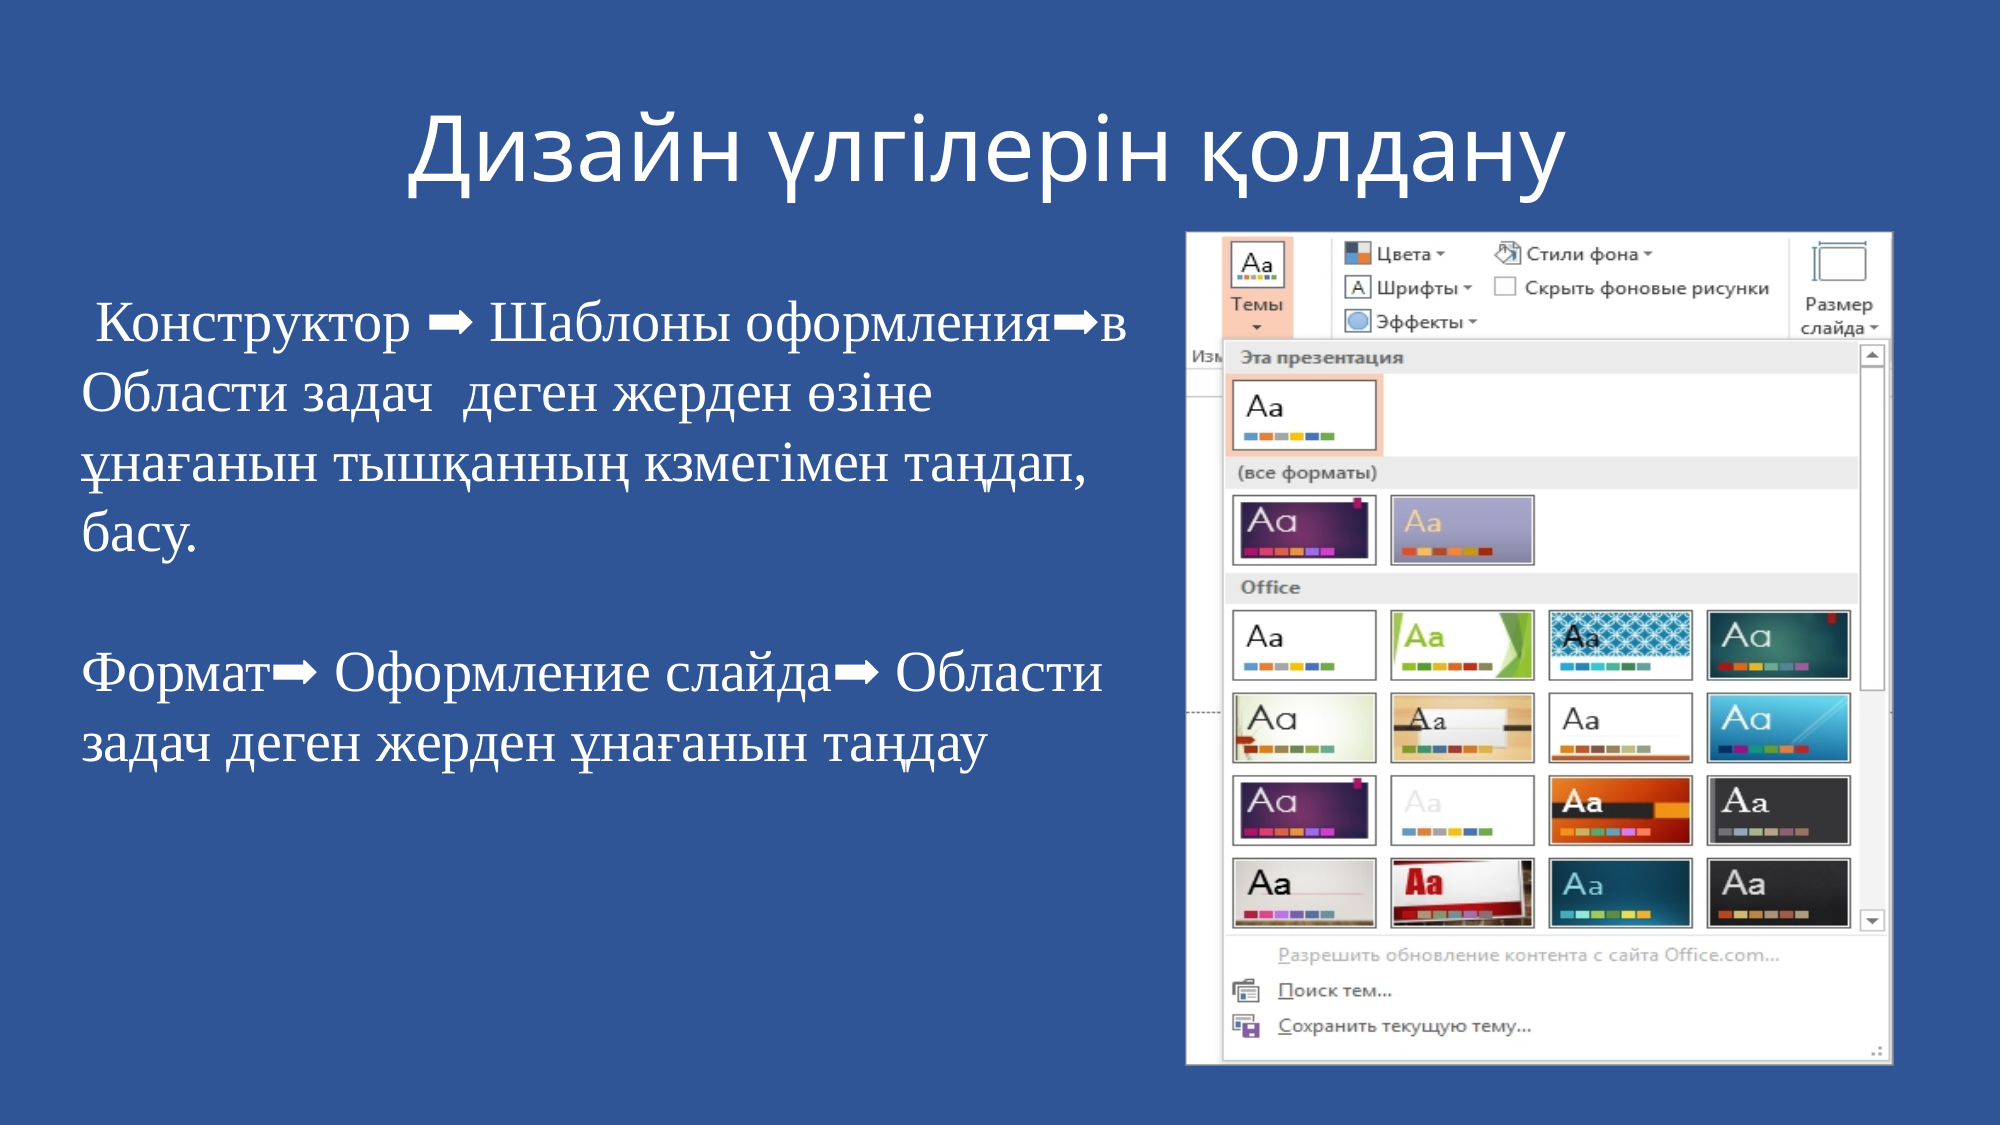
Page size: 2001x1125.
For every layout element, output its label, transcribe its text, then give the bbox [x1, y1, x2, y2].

title Дизайн үлгілерін қолдану [137, 42, 1863, 261]
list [1185, 231, 1894, 1066]
text_box Конструктор ➡️ Шаблоны оформления➡️в Области задач деген жерден өзіне ұнағанын тышқанның кзмегімен таңдап, басу. Формат➡️ Оформление слайда➡️ Области задач деген жерден ұнағанын таңдау [66, 276, 1154, 781]
